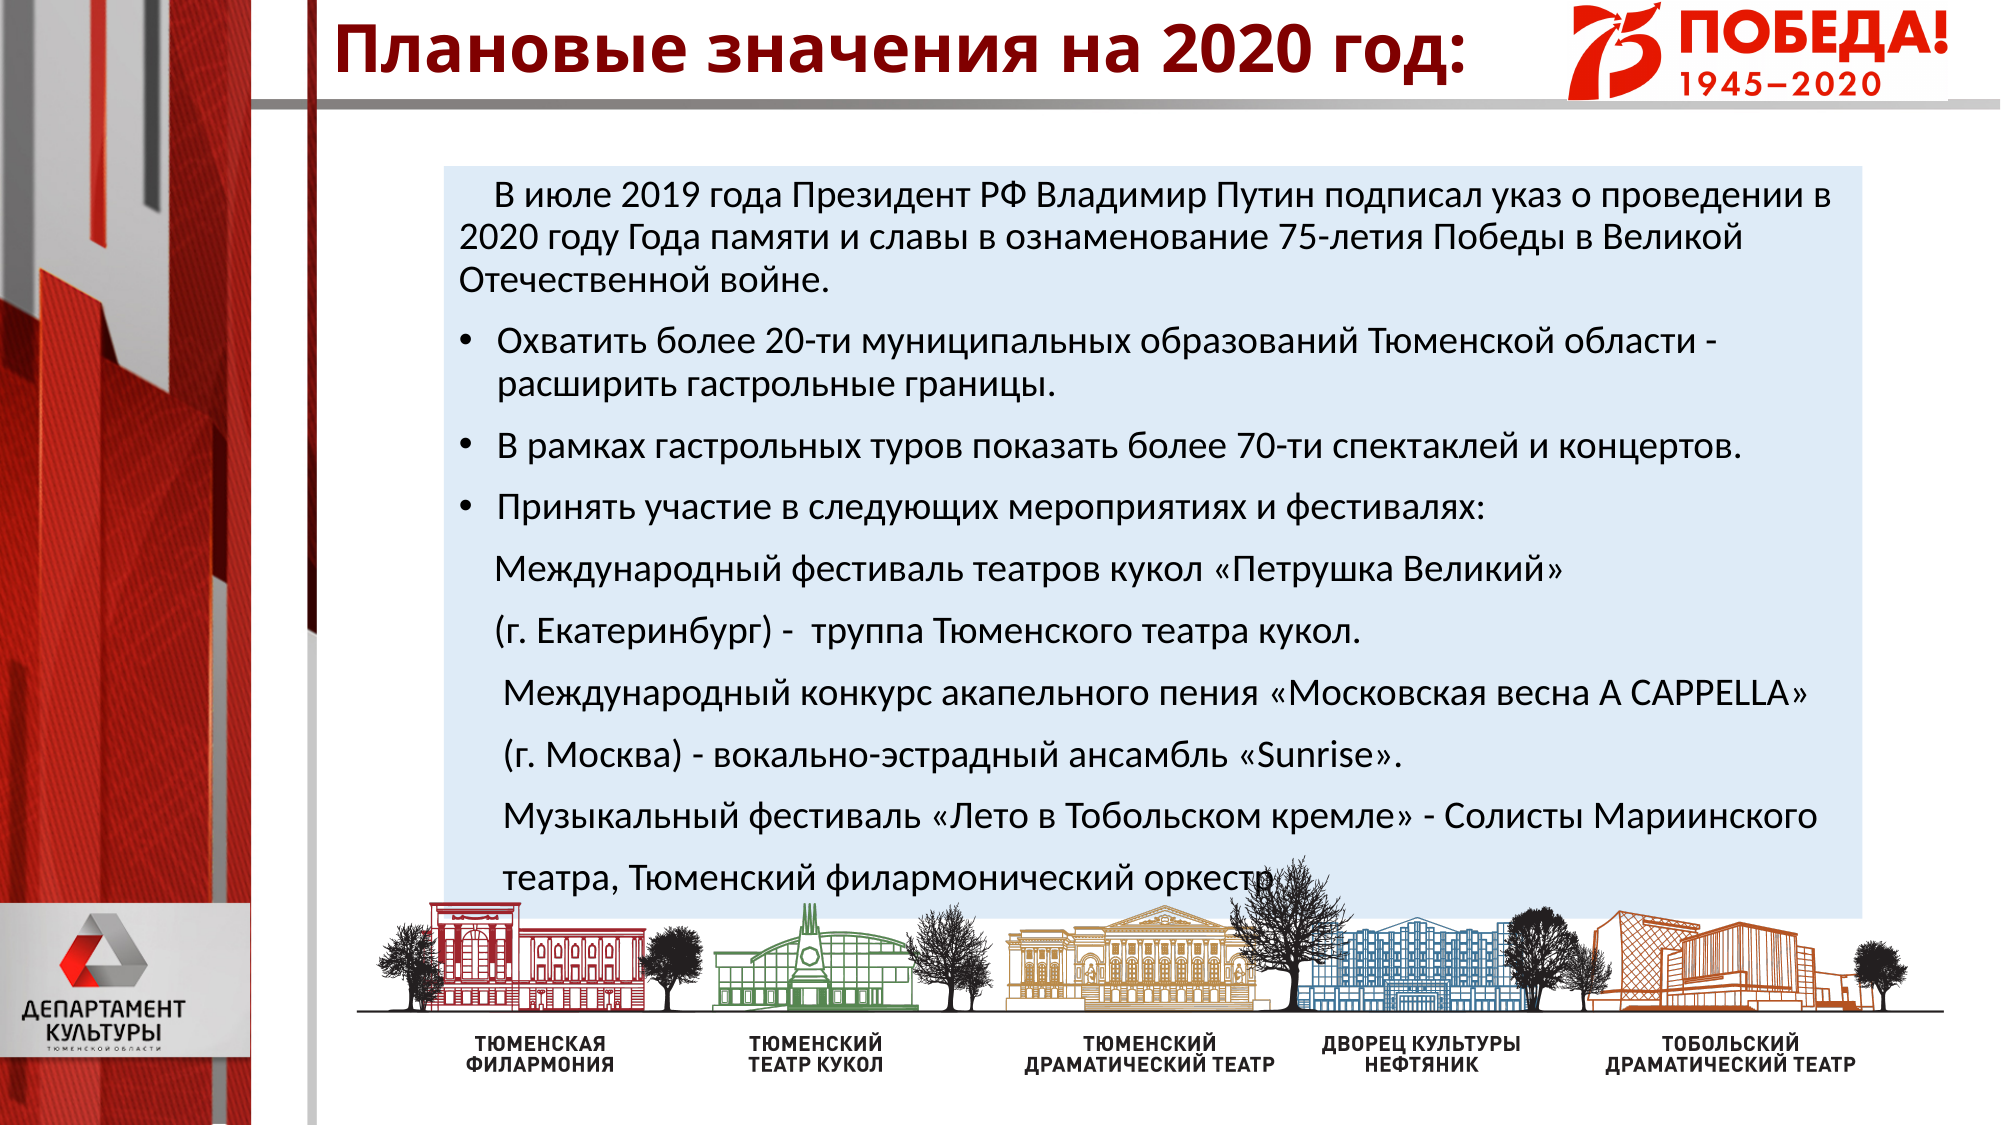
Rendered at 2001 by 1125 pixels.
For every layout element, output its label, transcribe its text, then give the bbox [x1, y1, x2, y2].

picture [0, 0, 2001, 1125]
title Плановые значения на 2020 год: [317, 0, 1990, 101]
list В июле 2019 года Президент РФ Владимир Путин подписал указ о проведении в 2020 году Года памяти и славы в ознаменование 75-летия Победы в Великой Отечественной войне. Охватить более 20-ти муниципальных образований Тюменской области - расширить гастрольные границы. В рамках гастрольных туров показать более 70-ти спектаклей и концертов. Принять участие в следующих мероприятиях и фестивалях: Международный фестиваль театров кукол «Петрушка Великий» (г. Екатеринбург) - труппа Тюменского театра кукол. Международный конкурс акапельного пения «Московская весна A CAPPELLA» (г. Москва) - вокально-эстрадный ансамбль «Sunrise». Музыкальный фестиваль «Лето в Тобольском кремле» - Солисты Мариинского театра, Тюменский филармонический оркестр [443, 166, 1863, 832]
